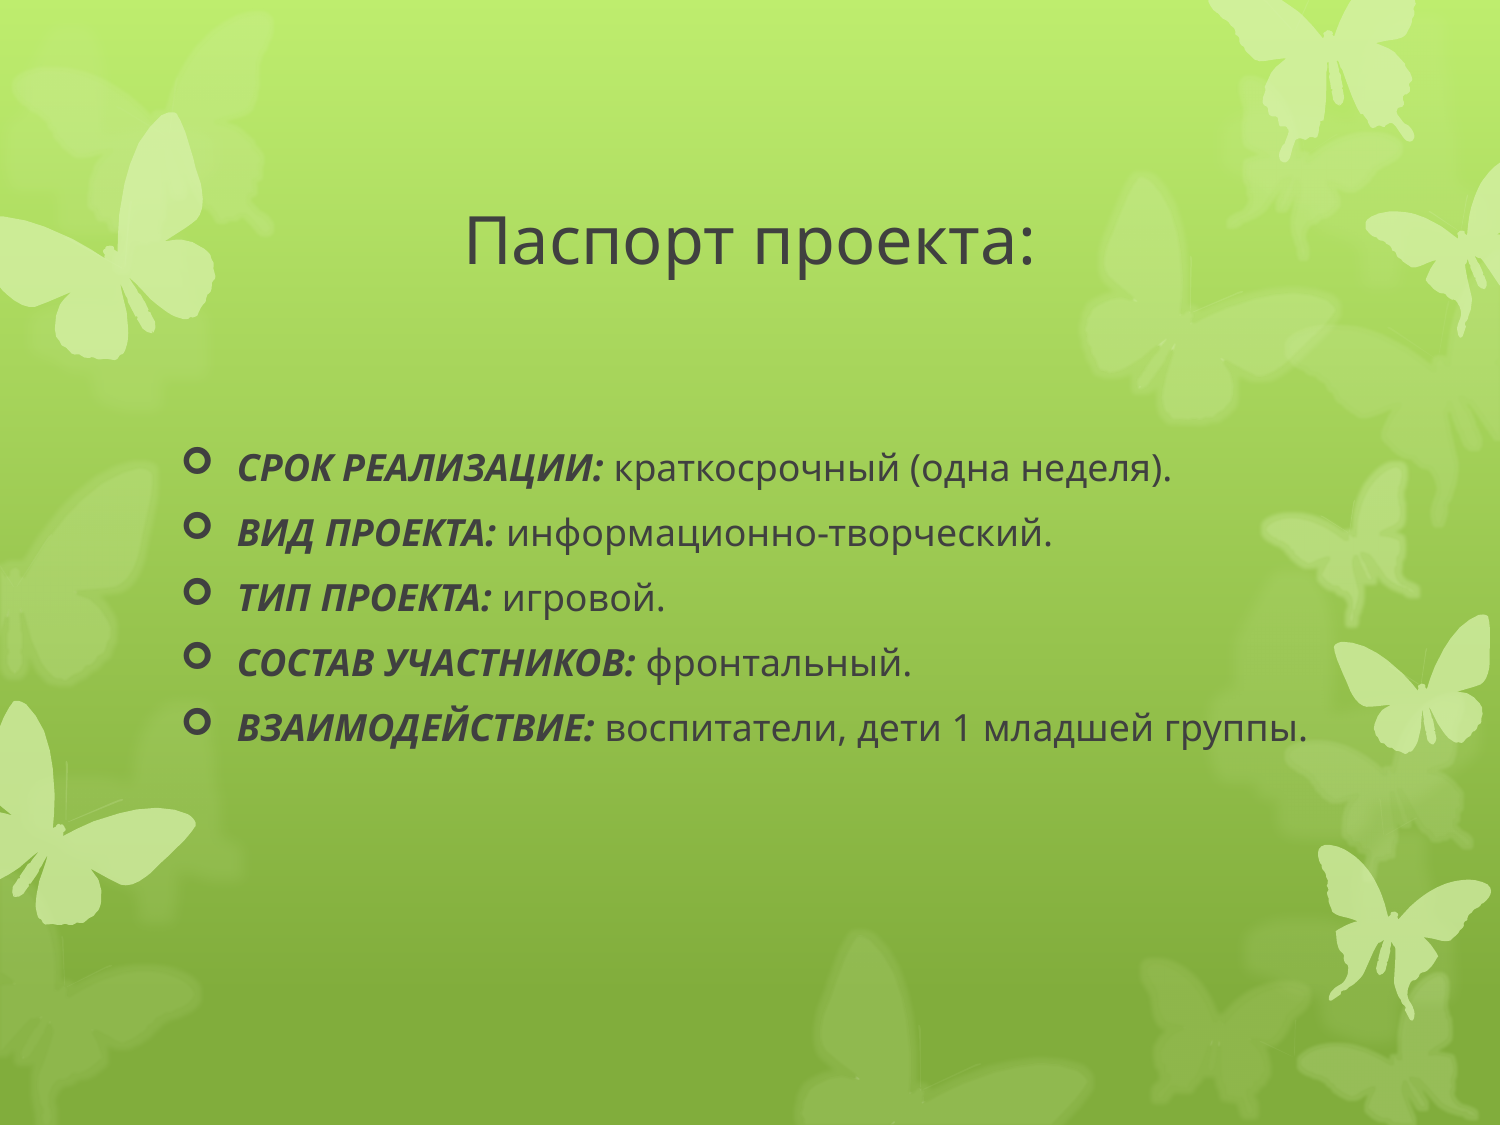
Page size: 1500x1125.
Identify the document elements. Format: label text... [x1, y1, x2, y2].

title Паспорт проекта: [165, 137, 1335, 296]
list СРОК РЕАЛИЗАЦИИ: краткосрочный (одна неделя). ВИД ПРОЕКТА: информационно-творческий. ТИП ПРОЕКТА: игровой. СОСТАВ УЧАСТНИКОВ: фронтальный. ВЗАИМОДЕЙСТВИЕ: воспитатели, дети 1 младшей группы. [165, 296, 1335, 962]
